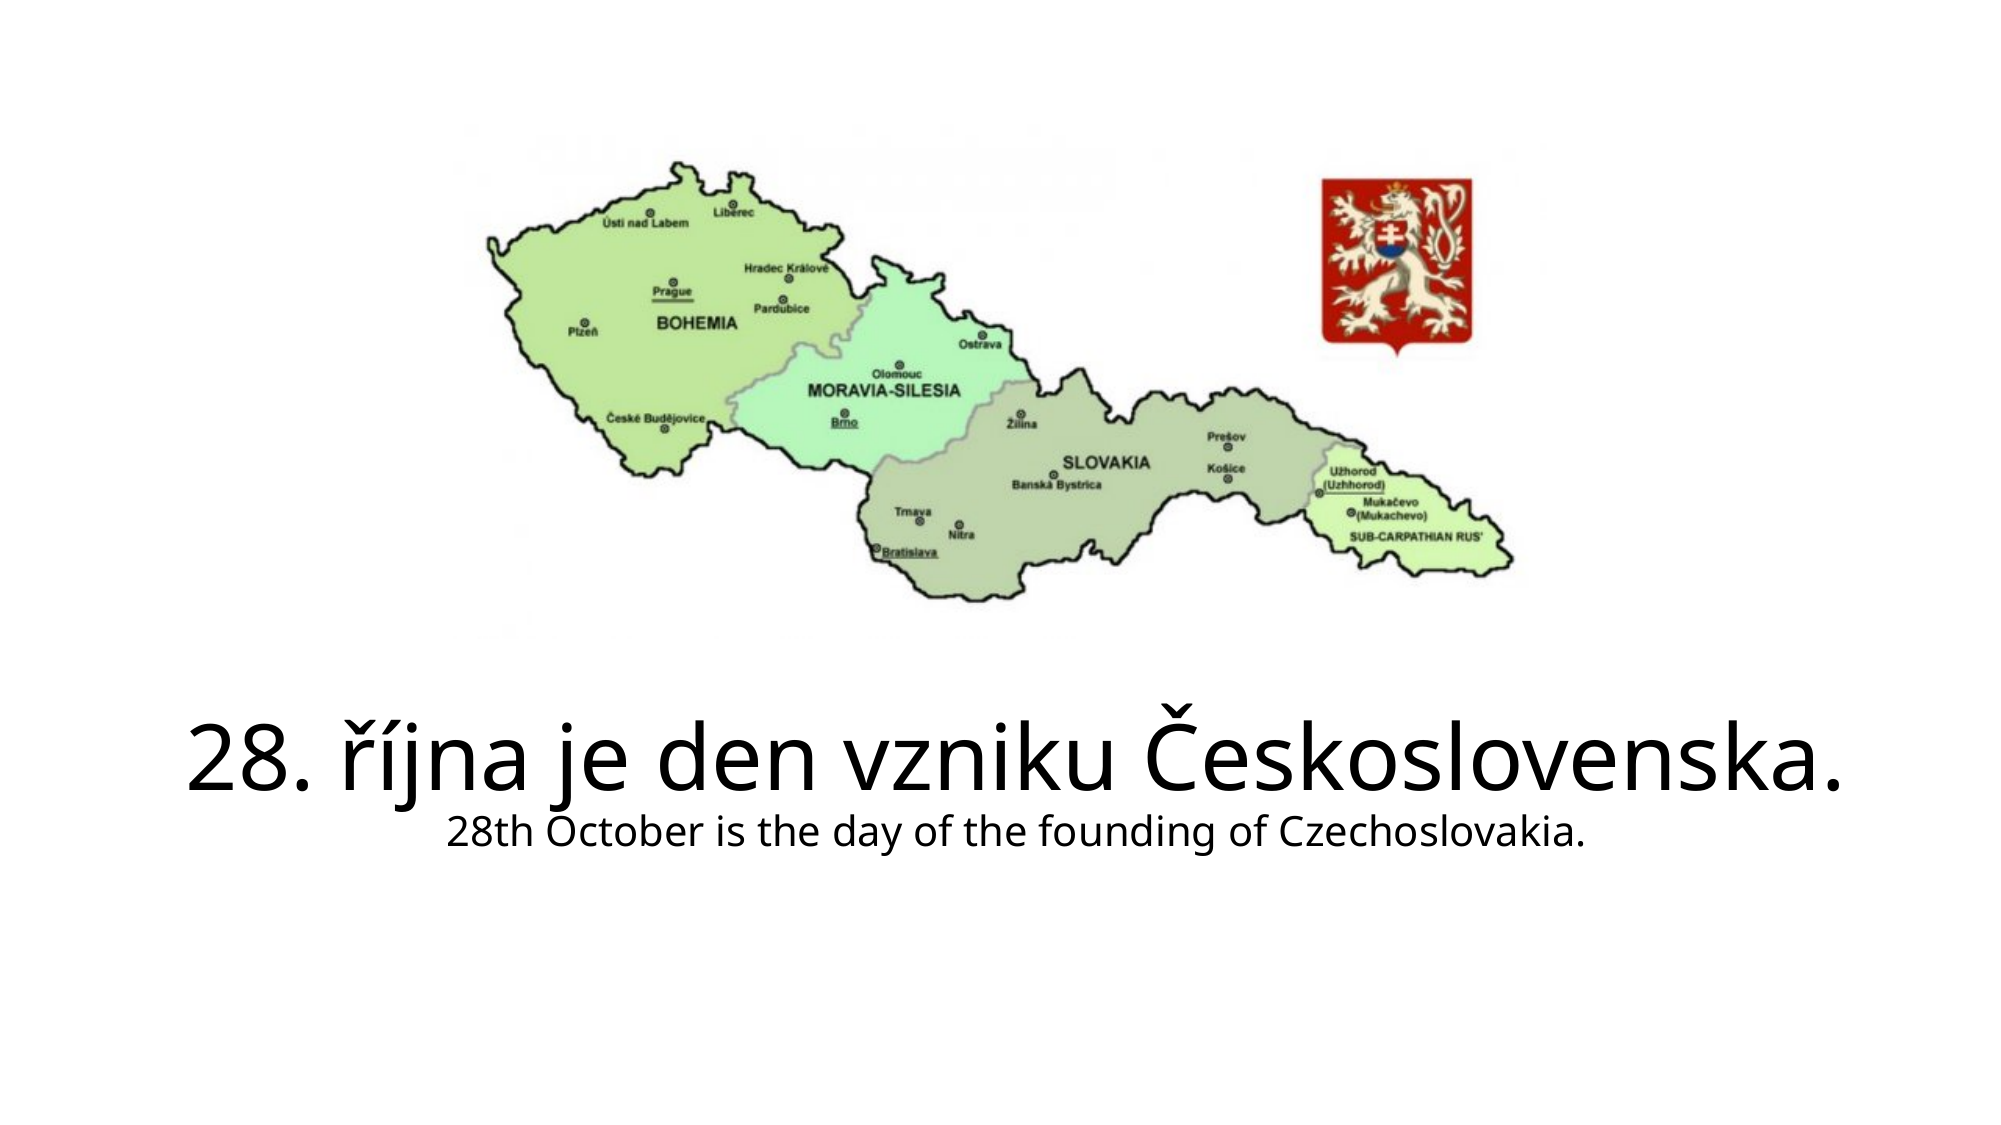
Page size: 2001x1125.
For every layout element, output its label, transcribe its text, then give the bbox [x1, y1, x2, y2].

text_box 28. října je den vzniku Československa. 28th October is the day of the founding of Czechoslovakia. [154, 704, 1880, 922]
picture [453, 124, 1547, 639]
